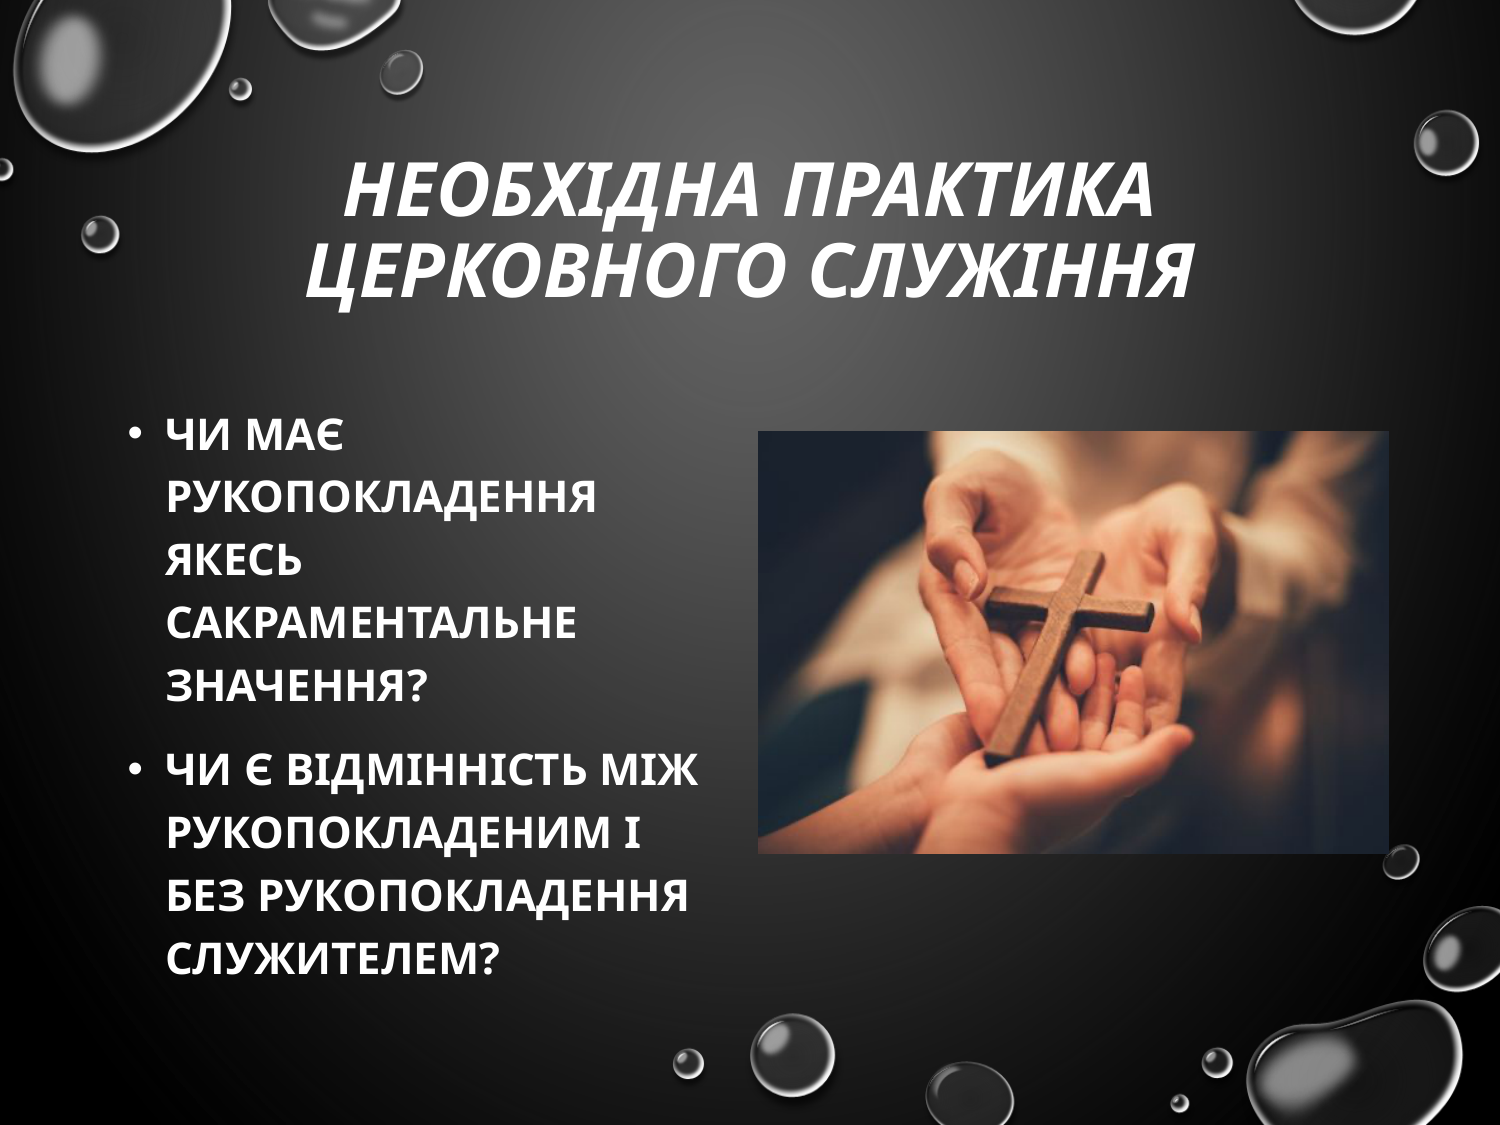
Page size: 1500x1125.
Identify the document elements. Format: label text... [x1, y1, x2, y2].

title Необхідна практика Церковного Служіння [112, 101, 1388, 364]
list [757, 431, 1390, 854]
picture [0, 0, 1500, 1125]
list Чи має рукопокладення якесь сакраментальне значення? Чи є відмінність між рукопокладеним і без рукопокладення служителем? [112, 388, 741, 950]
